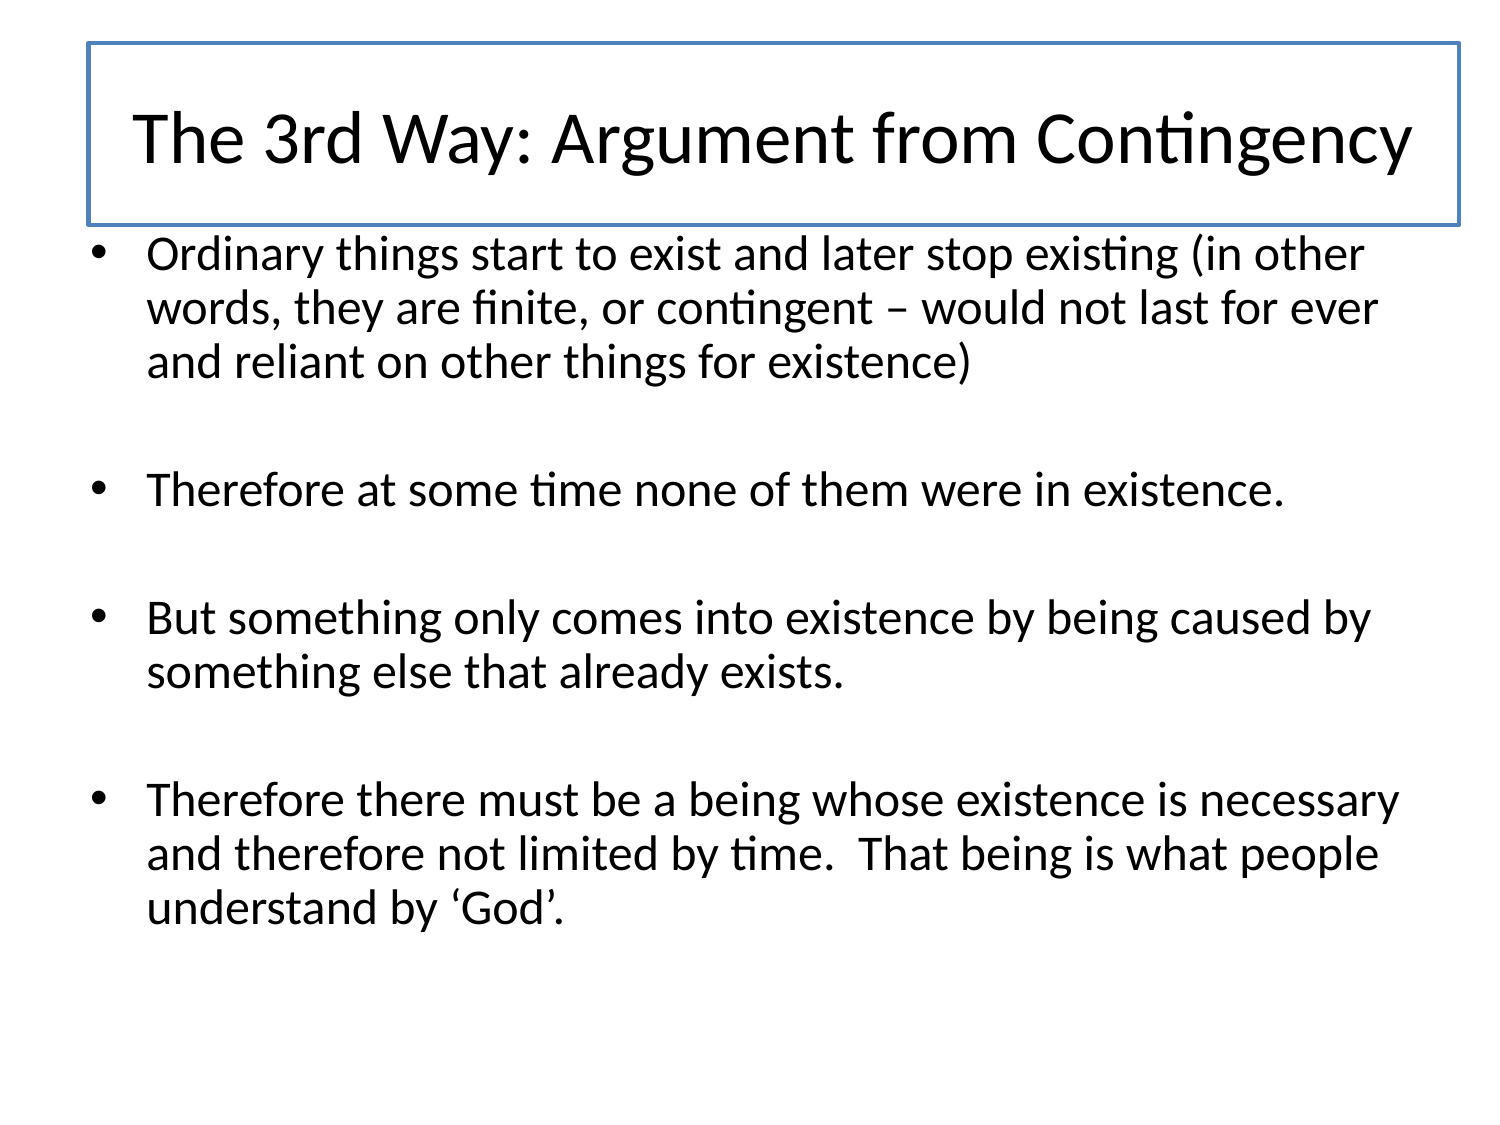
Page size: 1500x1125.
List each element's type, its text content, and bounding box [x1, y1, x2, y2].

title The 3rd Way: Argument from Contingency [86, 41, 1461, 227]
list Ordinary things start to exist and later stop existing (in other words, they are finite, or contingent – would not last for ever and reliant on other things for existence) Therefore at some time none of them were in existence. But something only comes into existence by being caused by something else that already exists. Therefore there must be a being whose existence is necessary and therefore not limited by time. That being is what people understand by ‘God’. [75, 220, 1425, 1006]
